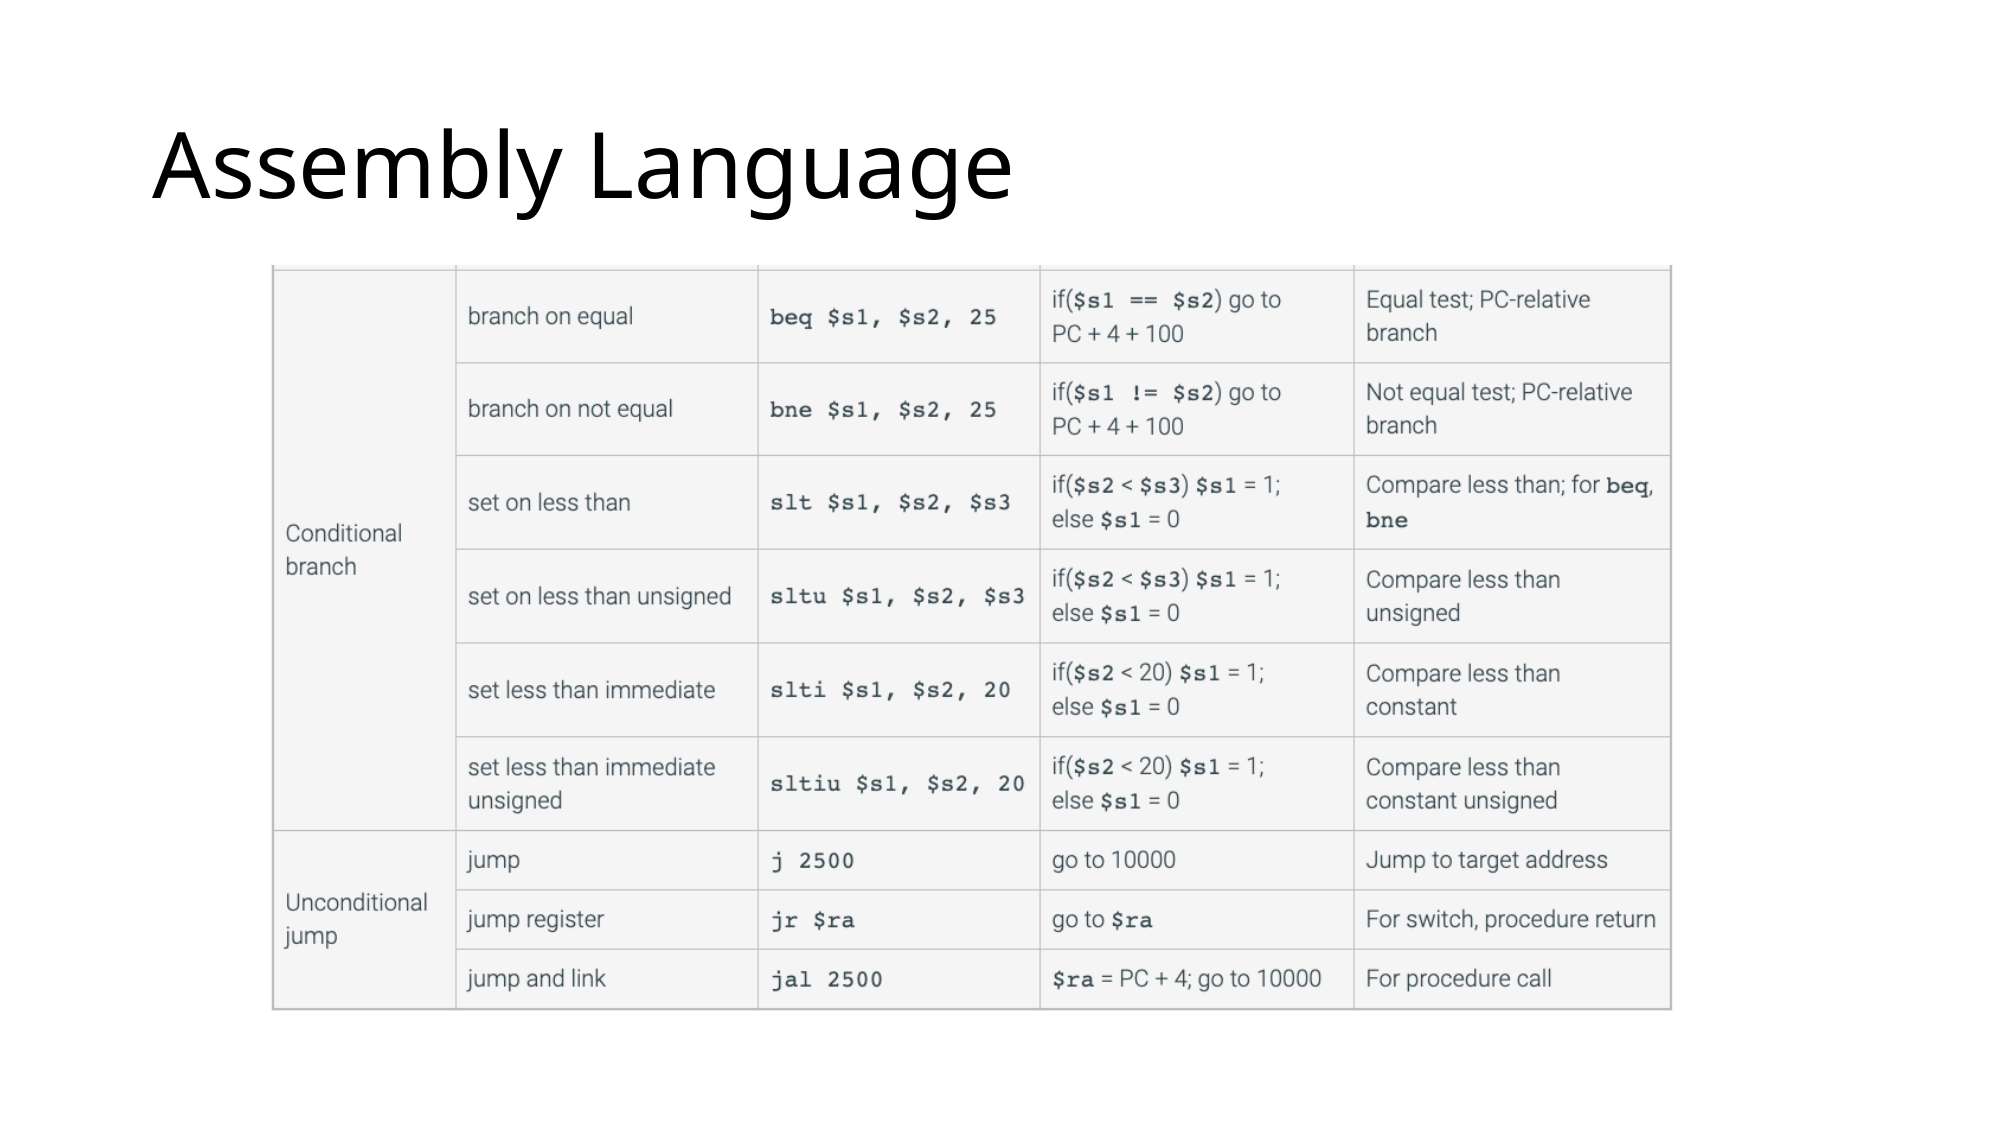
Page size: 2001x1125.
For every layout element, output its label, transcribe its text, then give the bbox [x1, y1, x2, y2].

title Assembly Language [137, 59, 1863, 278]
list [260, 266, 1677, 1014]
